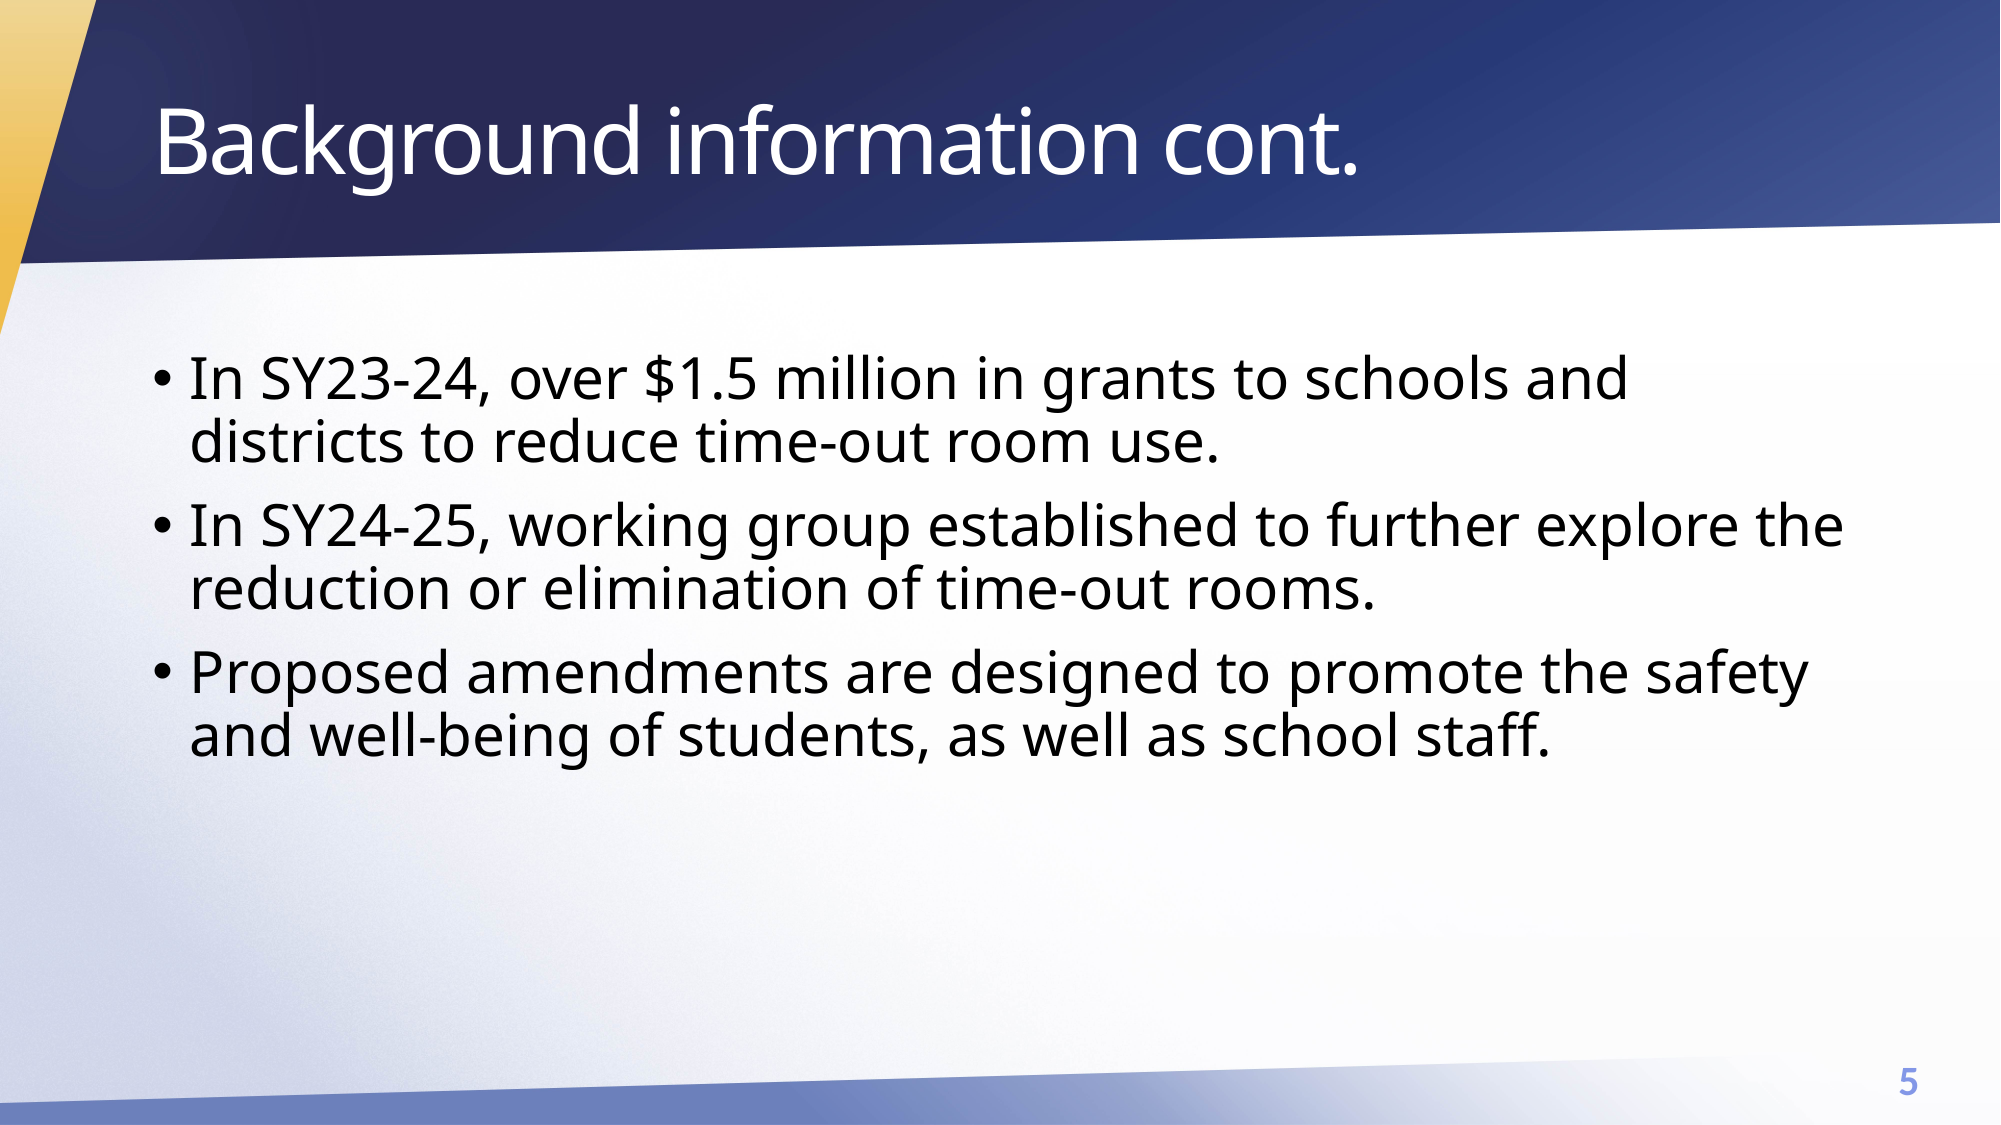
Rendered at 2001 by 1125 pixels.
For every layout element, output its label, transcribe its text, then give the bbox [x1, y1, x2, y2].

title Background information cont. [137, 59, 1863, 231]
list In SY23-24, over $1.5 million in grants to schools and districts to reduce time-out room use. In SY24-25, working group established to further explore the reduction or elimination of time-out rooms. Proposed amendments are designed to promote the safety and well-being of students, as well as school staff. [137, 342, 1863, 1008]
picture [0, 0, 2000, 1125]
